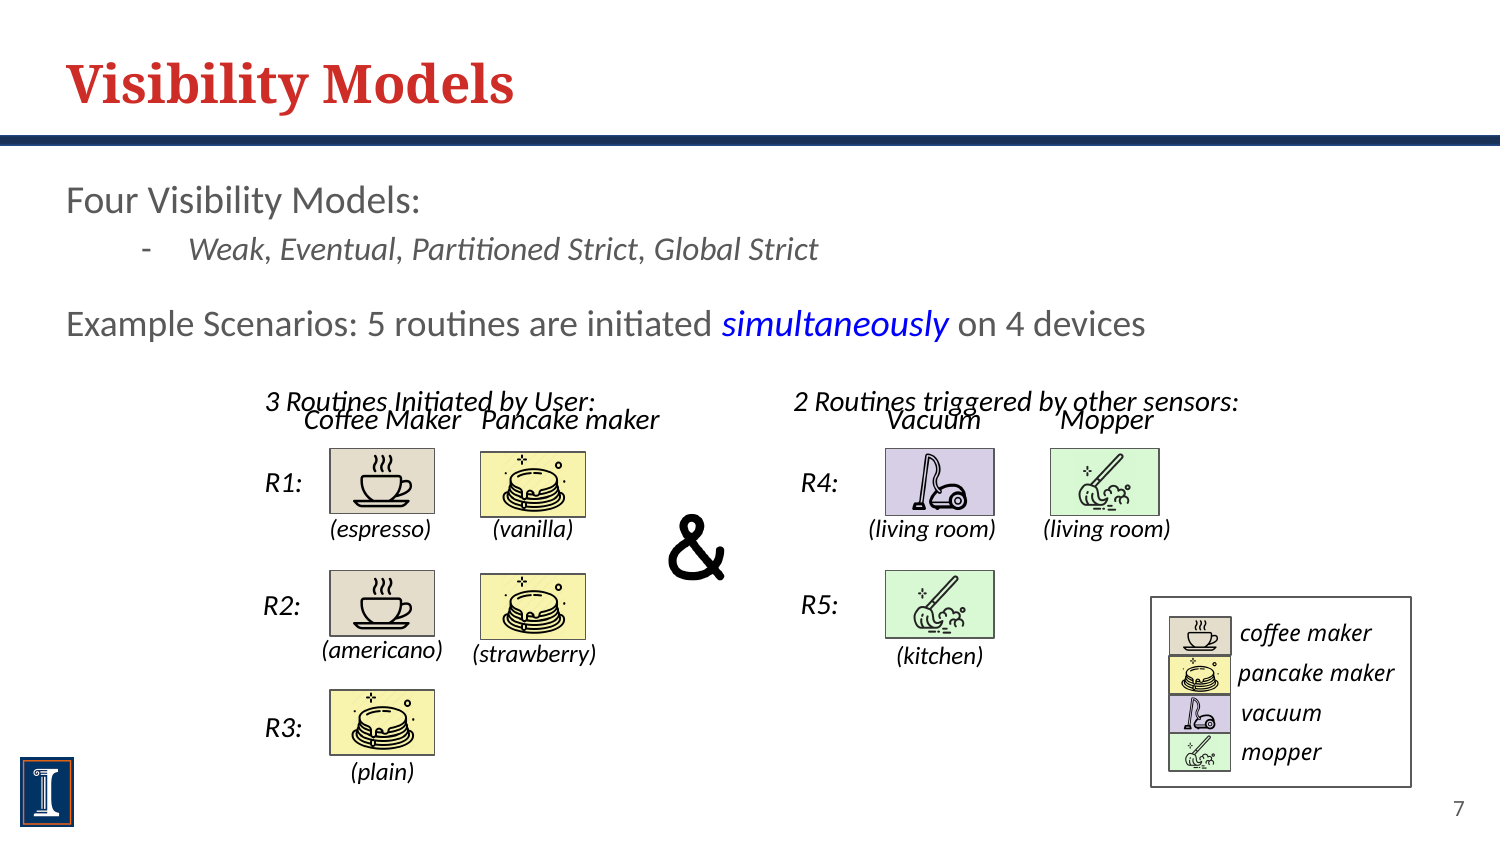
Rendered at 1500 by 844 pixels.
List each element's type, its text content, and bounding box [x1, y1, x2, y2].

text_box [310, 686, 455, 802]
list Four Visibility Models: Weak, Eventual, Partitioned Strict, Global Strict Example Scenarios: 5 routines are initiated simultaneously on 4 devices [51, 151, 1449, 391]
text_box (vanilla) [460, 497, 605, 558]
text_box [301, 570, 450, 680]
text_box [451, 570, 618, 683]
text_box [856, 570, 1023, 686]
text_box Mopper [1006, 385, 1208, 451]
text_box (living room) [849, 497, 1015, 558]
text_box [480, 448, 586, 518]
text_box R1: [249, 448, 325, 514]
text_box R2: [247, 571, 299, 637]
text_box 3 Routines Initiated by User: [249, 367, 750, 433]
title Visibility Models [51, 35, 1449, 130]
text_box R4: [785, 448, 881, 514]
text_box R3: [249, 693, 305, 759]
picture [20, 757, 74, 827]
text_box R5: [785, 570, 855, 636]
text_box Coffee Maker [282, 385, 464, 451]
picture [652, 504, 739, 591]
text_box (living room) [1024, 497, 1190, 558]
slide_number 7 [1389, 777, 1480, 842]
text_box Pancake maker [464, 385, 677, 451]
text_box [1050, 448, 1160, 516]
text_box (espresso) [308, 497, 453, 558]
picture [0, 135, 1500, 146]
text_box Vacuum [833, 385, 1006, 451]
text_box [1150, 597, 1412, 788]
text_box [885, 448, 995, 516]
text_box 2 Routines triggered by other sensors: [778, 367, 1271, 433]
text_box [329, 448, 435, 514]
